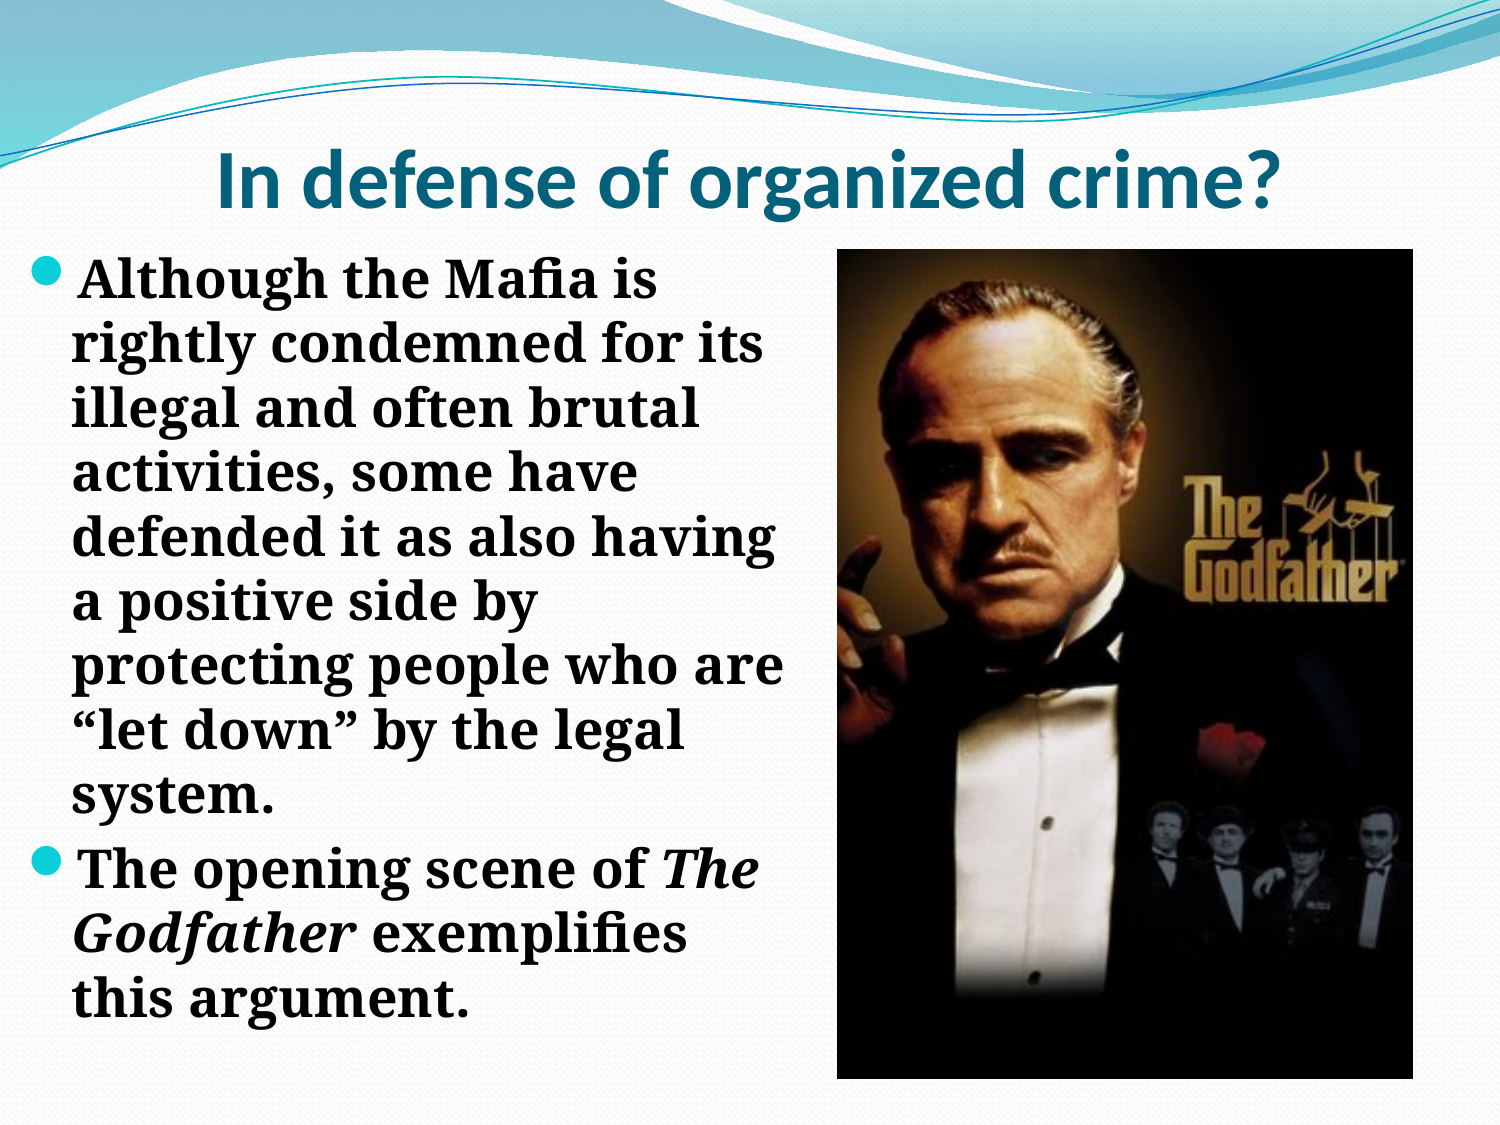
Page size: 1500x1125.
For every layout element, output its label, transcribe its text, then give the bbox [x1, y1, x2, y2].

picture [837, 249, 1413, 1079]
list Although the Mafia is rightly condemned for its illegal and often brutal activities, some have defended it as also having a positive side by protecting people who are “let down” by the legal system. The opening scene of The Godfather exemplifies this argument. [12, 237, 813, 1038]
title In defense of organized crime? [75, 115, 1425, 225]
